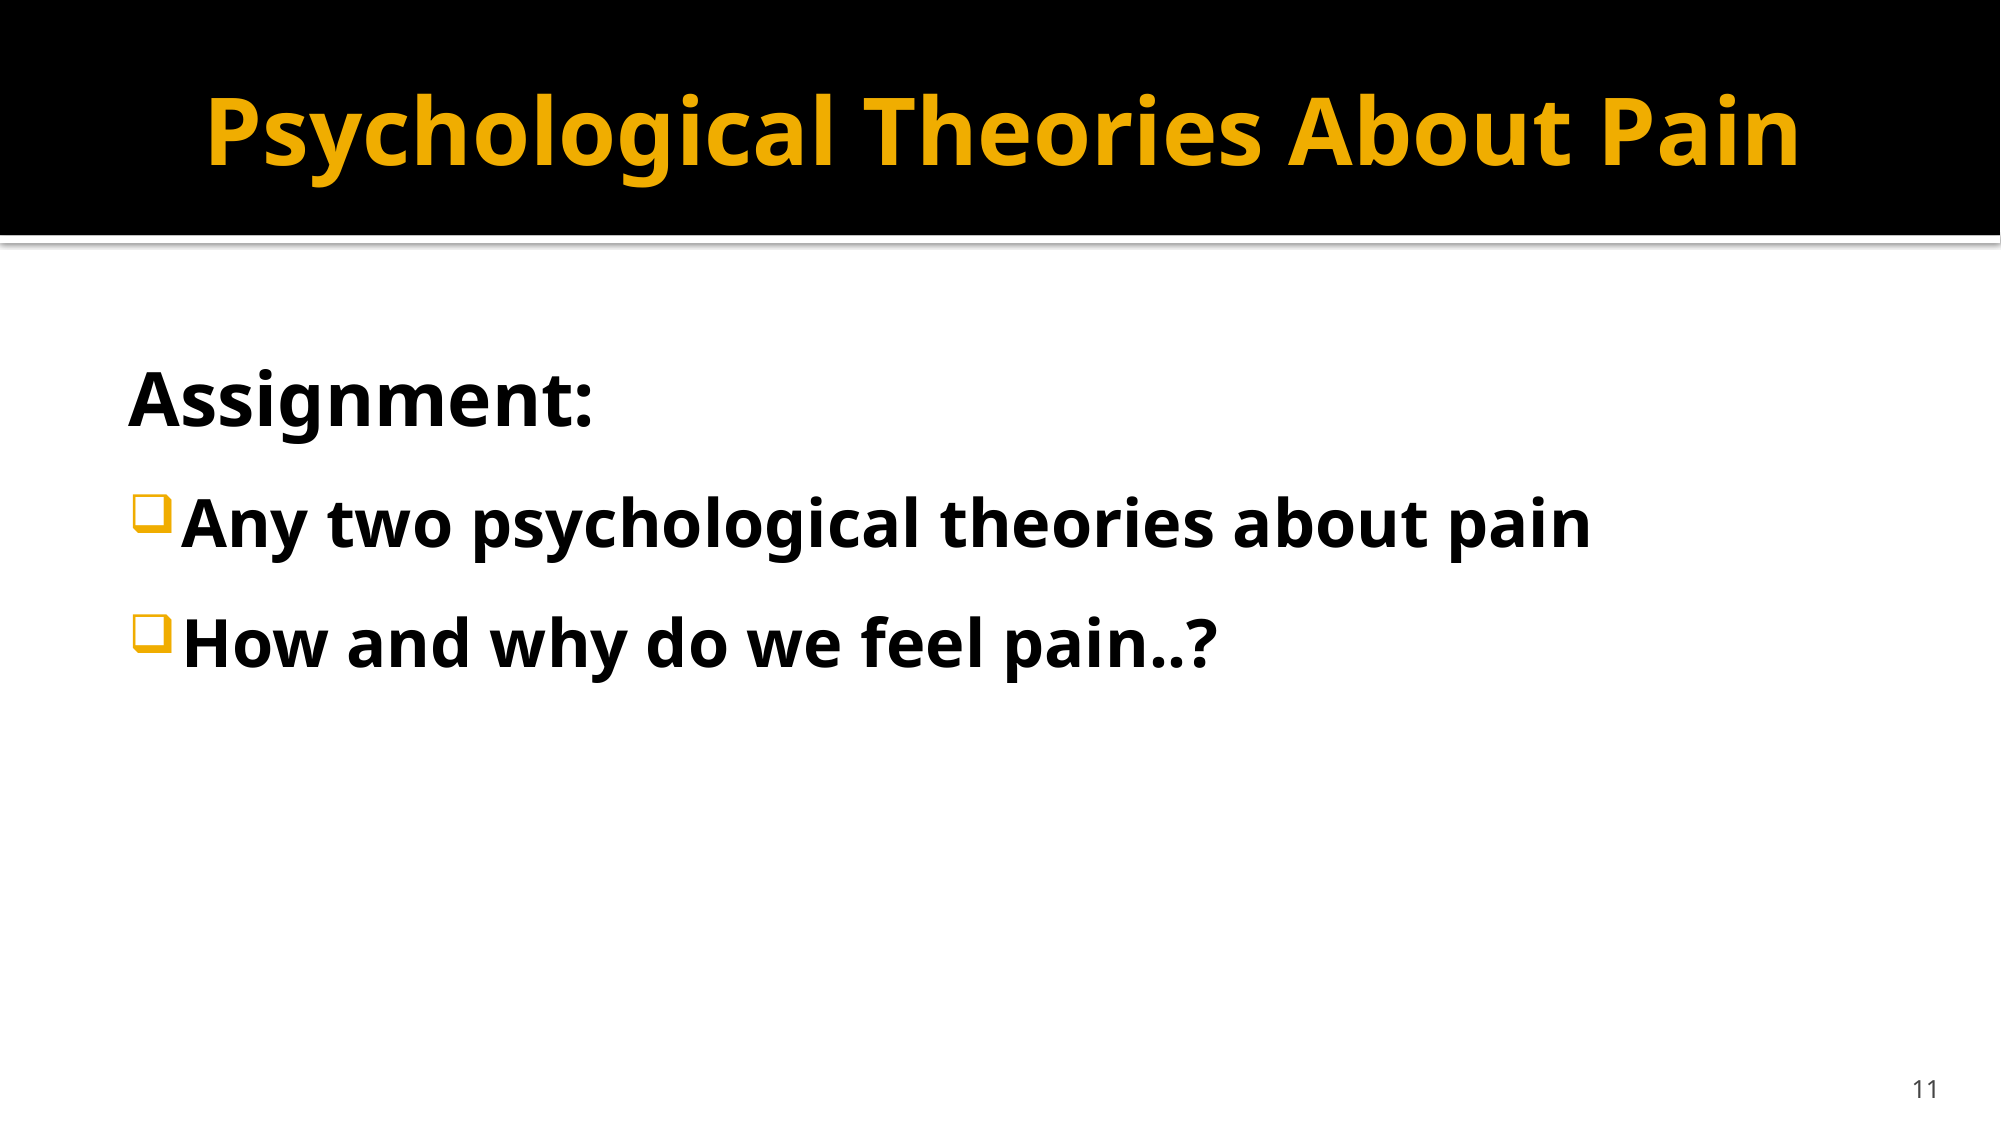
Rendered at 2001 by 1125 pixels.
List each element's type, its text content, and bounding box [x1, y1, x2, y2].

slide_number 11 [1794, 1062, 1955, 1108]
title Psychological Theories About Pain [99, 25, 1900, 231]
list Assignment: Any two psychological theories about pain How and why do we feel pain..? [99, 291, 1900, 1050]
